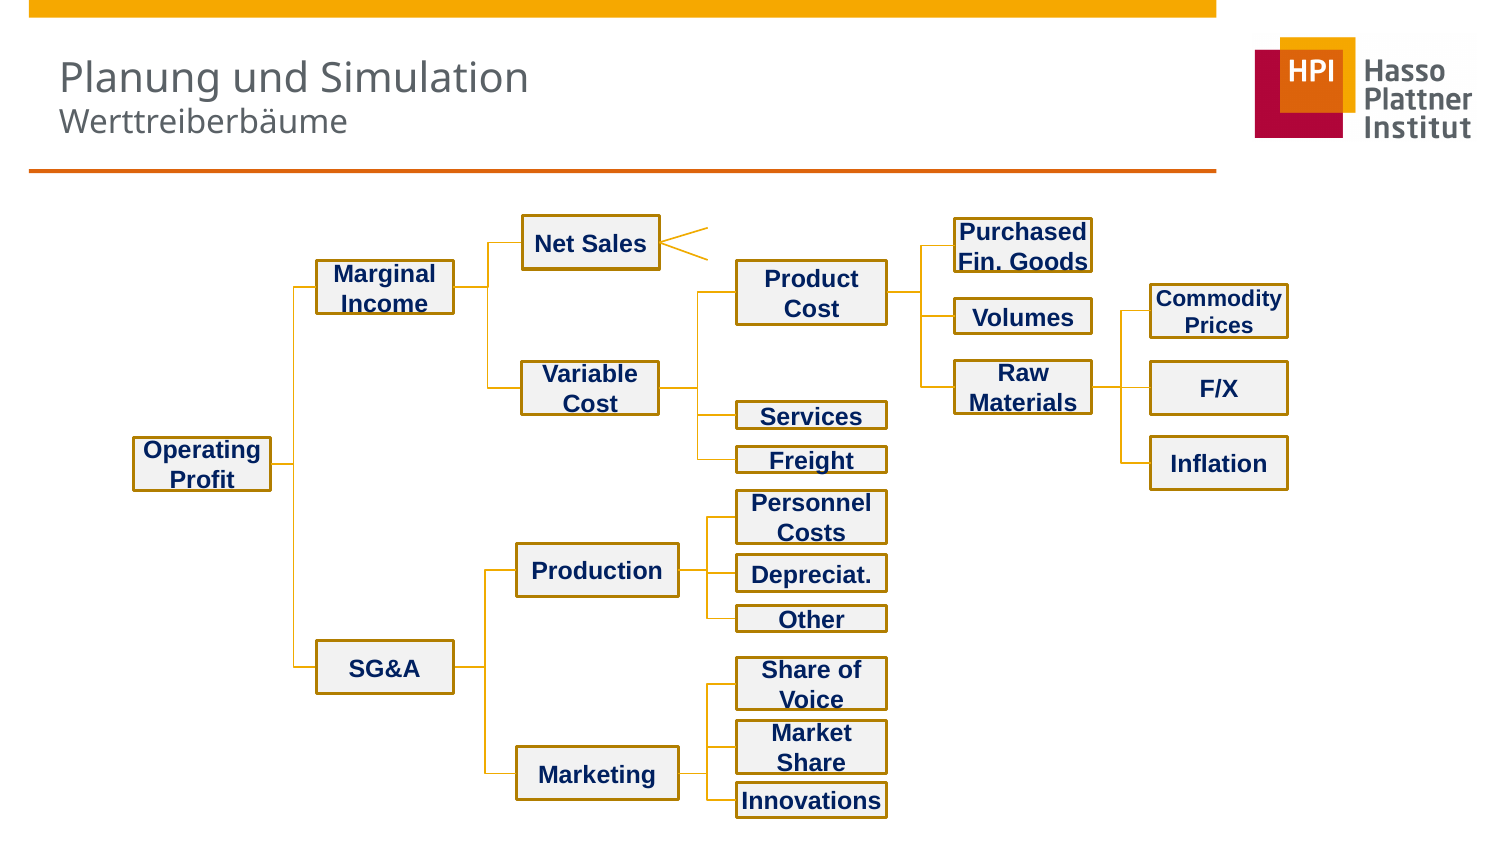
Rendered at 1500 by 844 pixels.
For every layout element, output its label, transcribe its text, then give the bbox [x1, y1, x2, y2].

title Planung und Simulation Werttreiberbäume [58, 17, 1187, 170]
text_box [133, 215, 1288, 818]
picture [1252, 33, 1477, 142]
